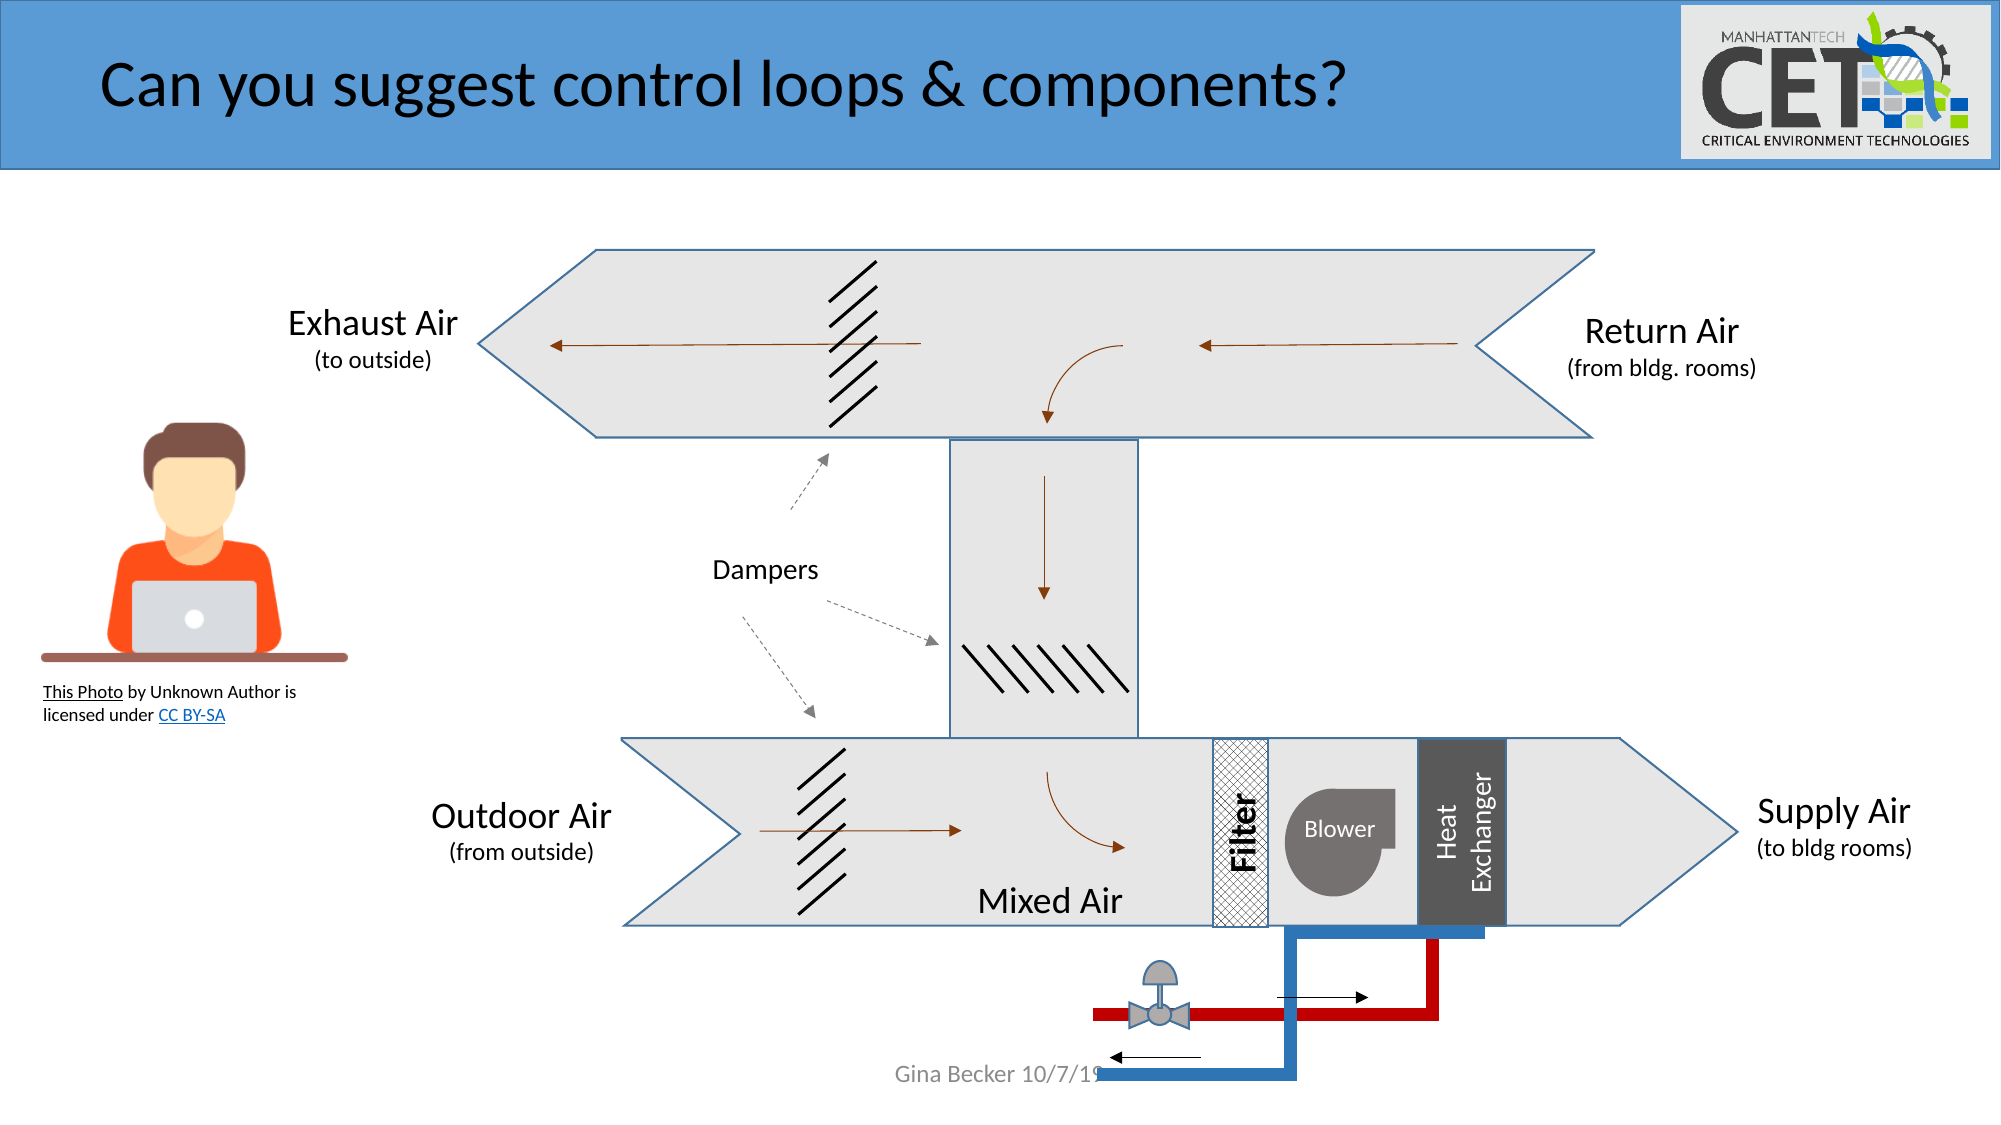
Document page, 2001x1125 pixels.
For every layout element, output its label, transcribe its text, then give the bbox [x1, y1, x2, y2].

picture [1681, 5, 1991, 159]
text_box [797, 832, 846, 915]
text_box Mixed Air [920, 868, 1180, 929]
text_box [1021, 585, 1070, 752]
footer Gina Becker 10/7/19 [662, 1042, 1338, 1103]
text_box Supply Air (to bldg rooms) [1741, 778, 1928, 869]
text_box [742, 616, 816, 719]
text_box Outdoor Air (from outside) [368, 783, 675, 874]
text_box Can you suggest control loops & components? [86, 32, 1366, 128]
text_box Filter [1212, 738, 1269, 925]
text_box Blower [1284, 788, 1396, 897]
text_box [797, 748, 846, 830]
text_box [949, 439, 1139, 737]
text_box [1046, 771, 1126, 854]
text_box Dampers [697, 543, 834, 593]
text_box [790, 453, 829, 510]
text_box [1129, 960, 1189, 1029]
text_box This Photo by Unknown Author is licensed under CC BY-SA [28, 672, 369, 733]
text_box Return Air (from bldg. rooms) [1550, 298, 1775, 389]
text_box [826, 600, 939, 645]
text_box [828, 261, 877, 428]
picture [41, 389, 348, 696]
text_box [1041, 345, 1123, 424]
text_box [1092, 925, 1433, 1015]
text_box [1096, 932, 1485, 1075]
text_box Exhaust Air (to outside) [273, 290, 474, 381]
text_box Heat Exchanger [1417, 738, 1507, 927]
text_box [476, 248, 1596, 439]
text_box [620, 737, 1740, 927]
